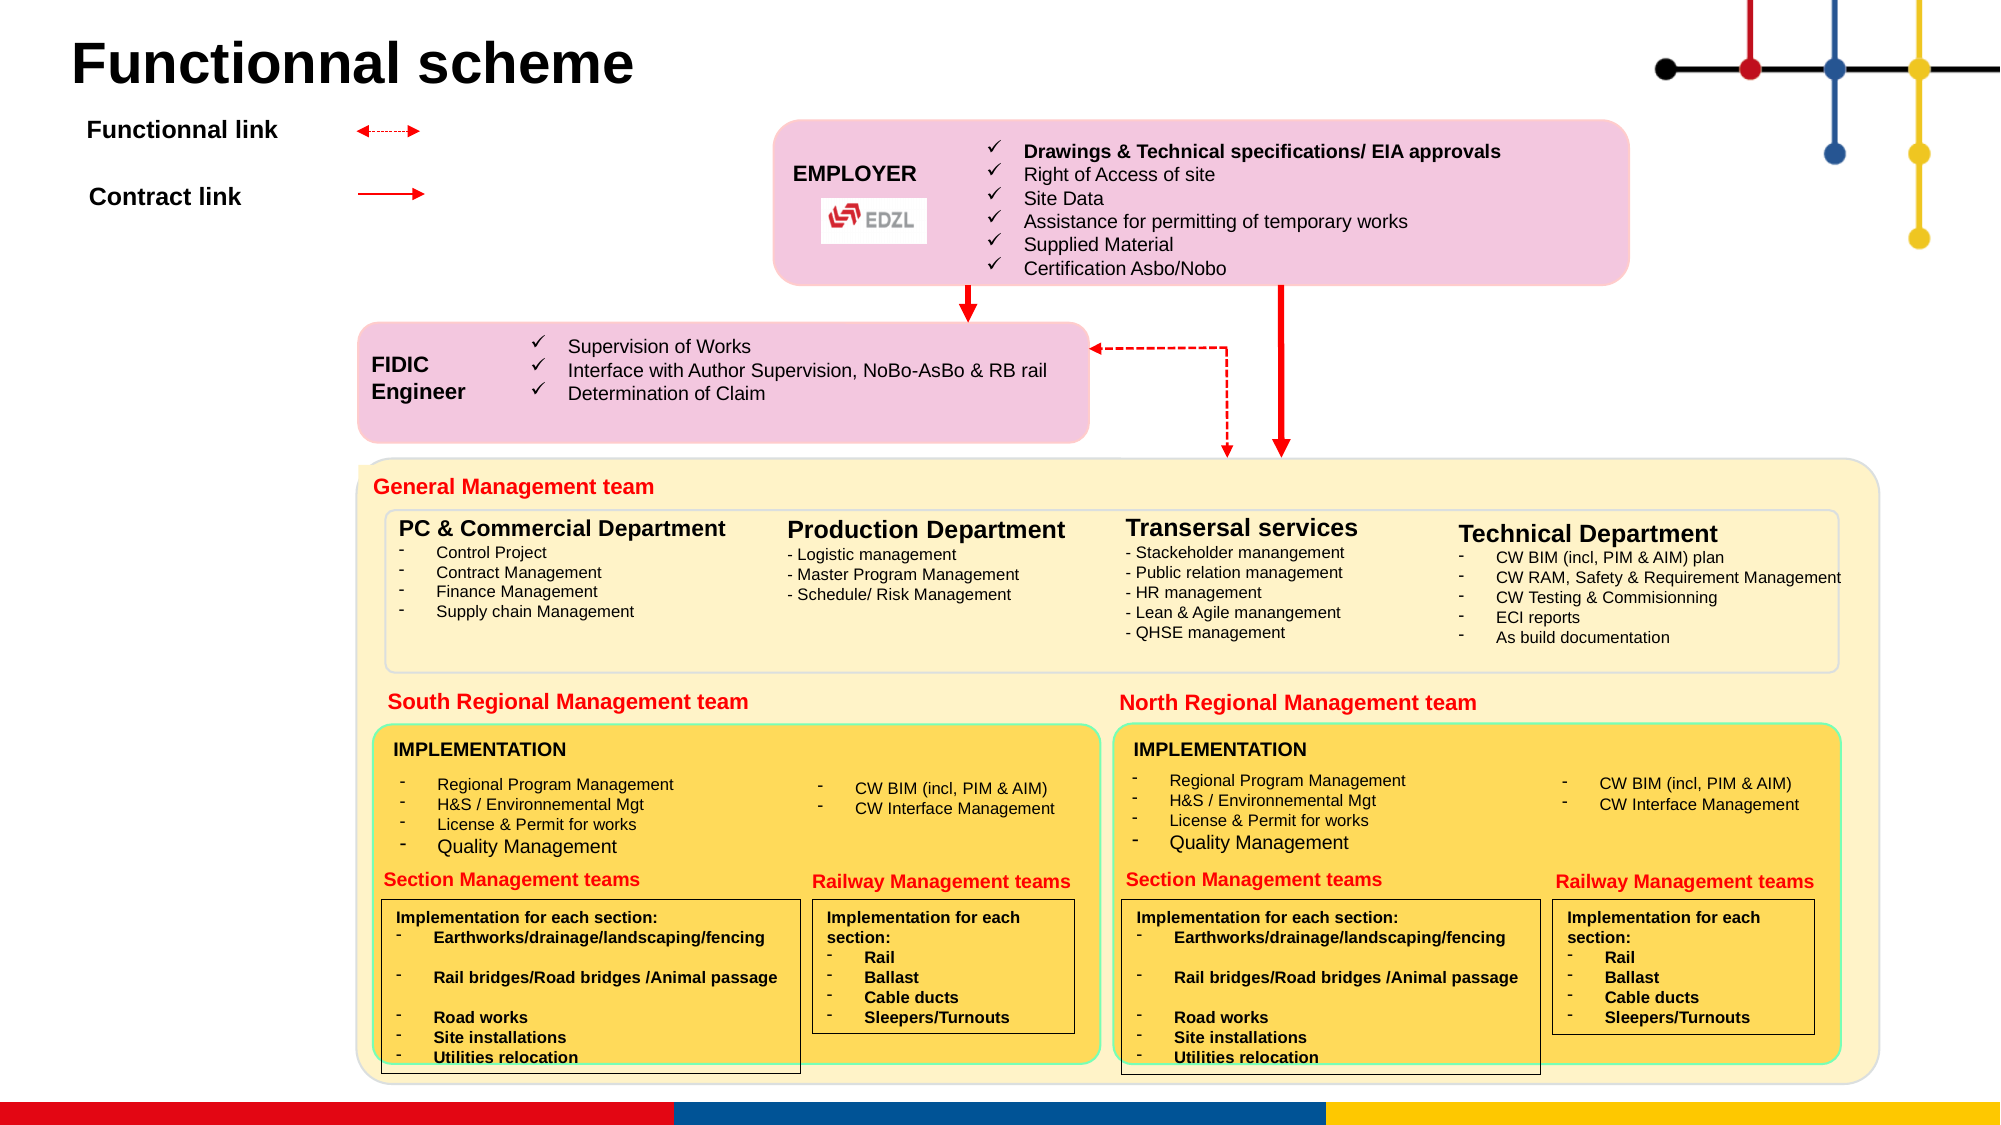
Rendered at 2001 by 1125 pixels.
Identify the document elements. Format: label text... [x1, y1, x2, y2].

picture [1616, 0, 2000, 309]
title Functionnal scheme [71, 1, 1566, 106]
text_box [71, 106, 1909, 1085]
